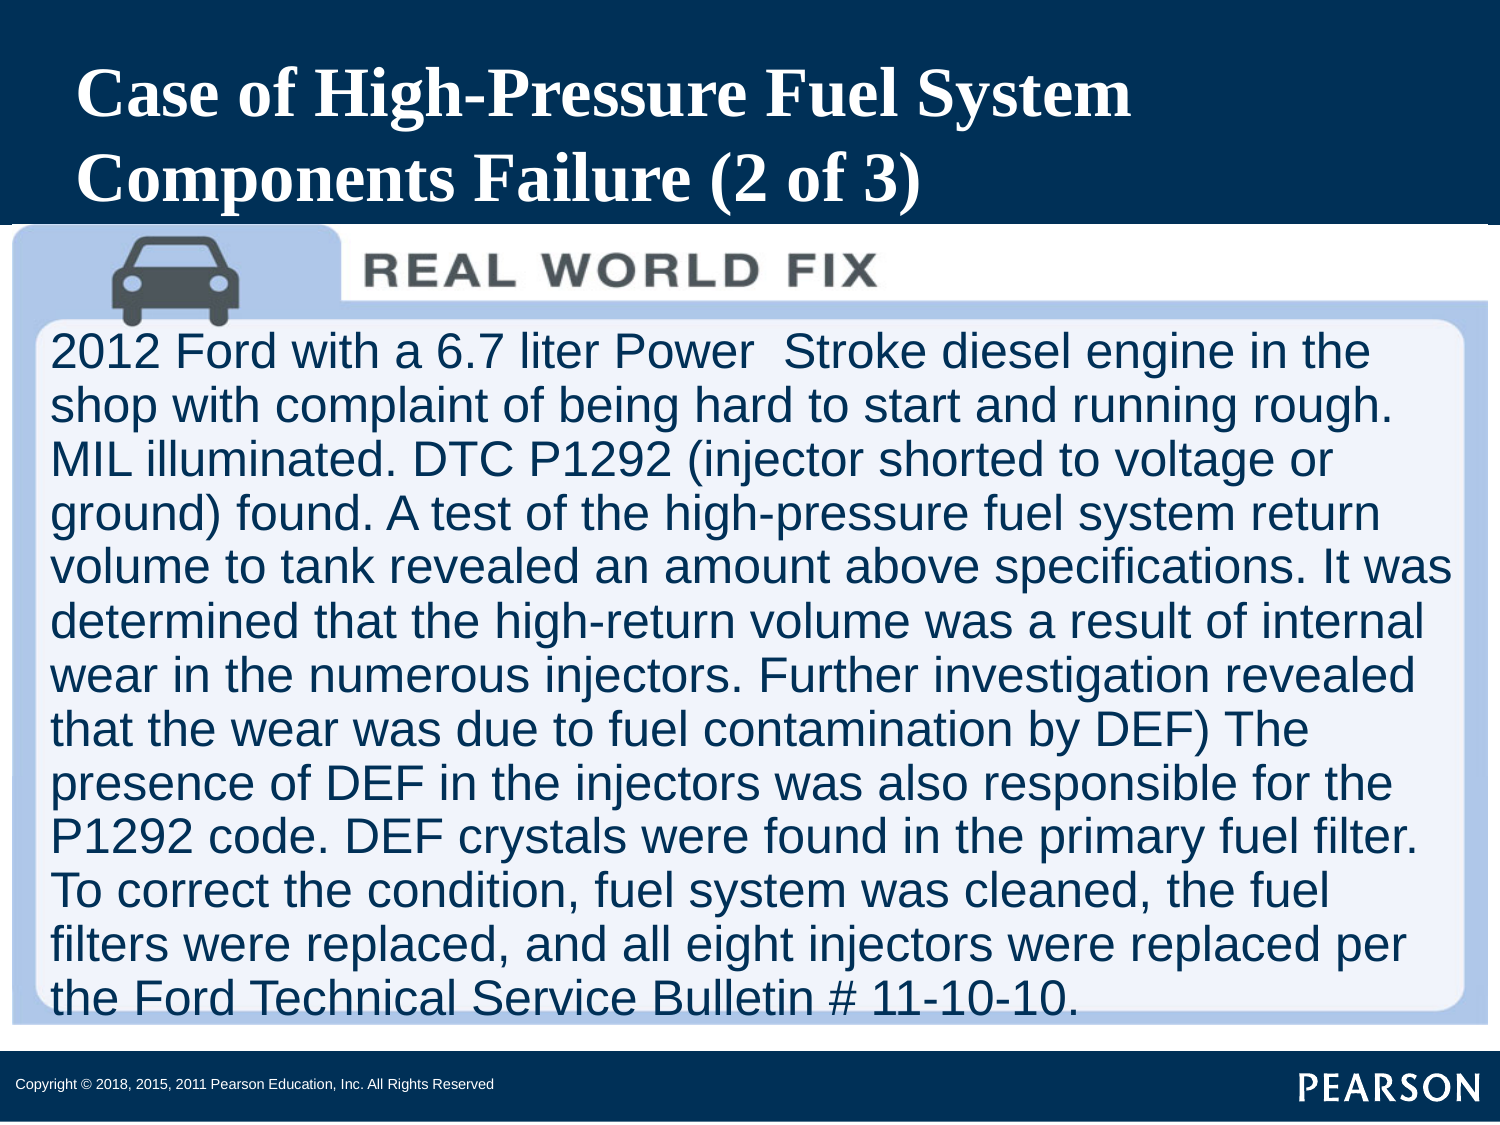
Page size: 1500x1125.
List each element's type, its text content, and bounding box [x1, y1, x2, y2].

title Case of High-Pressure Fuel System Components Failure (2 of 3) [75, 35, 1425, 216]
picture [12, 224, 1488, 1026]
